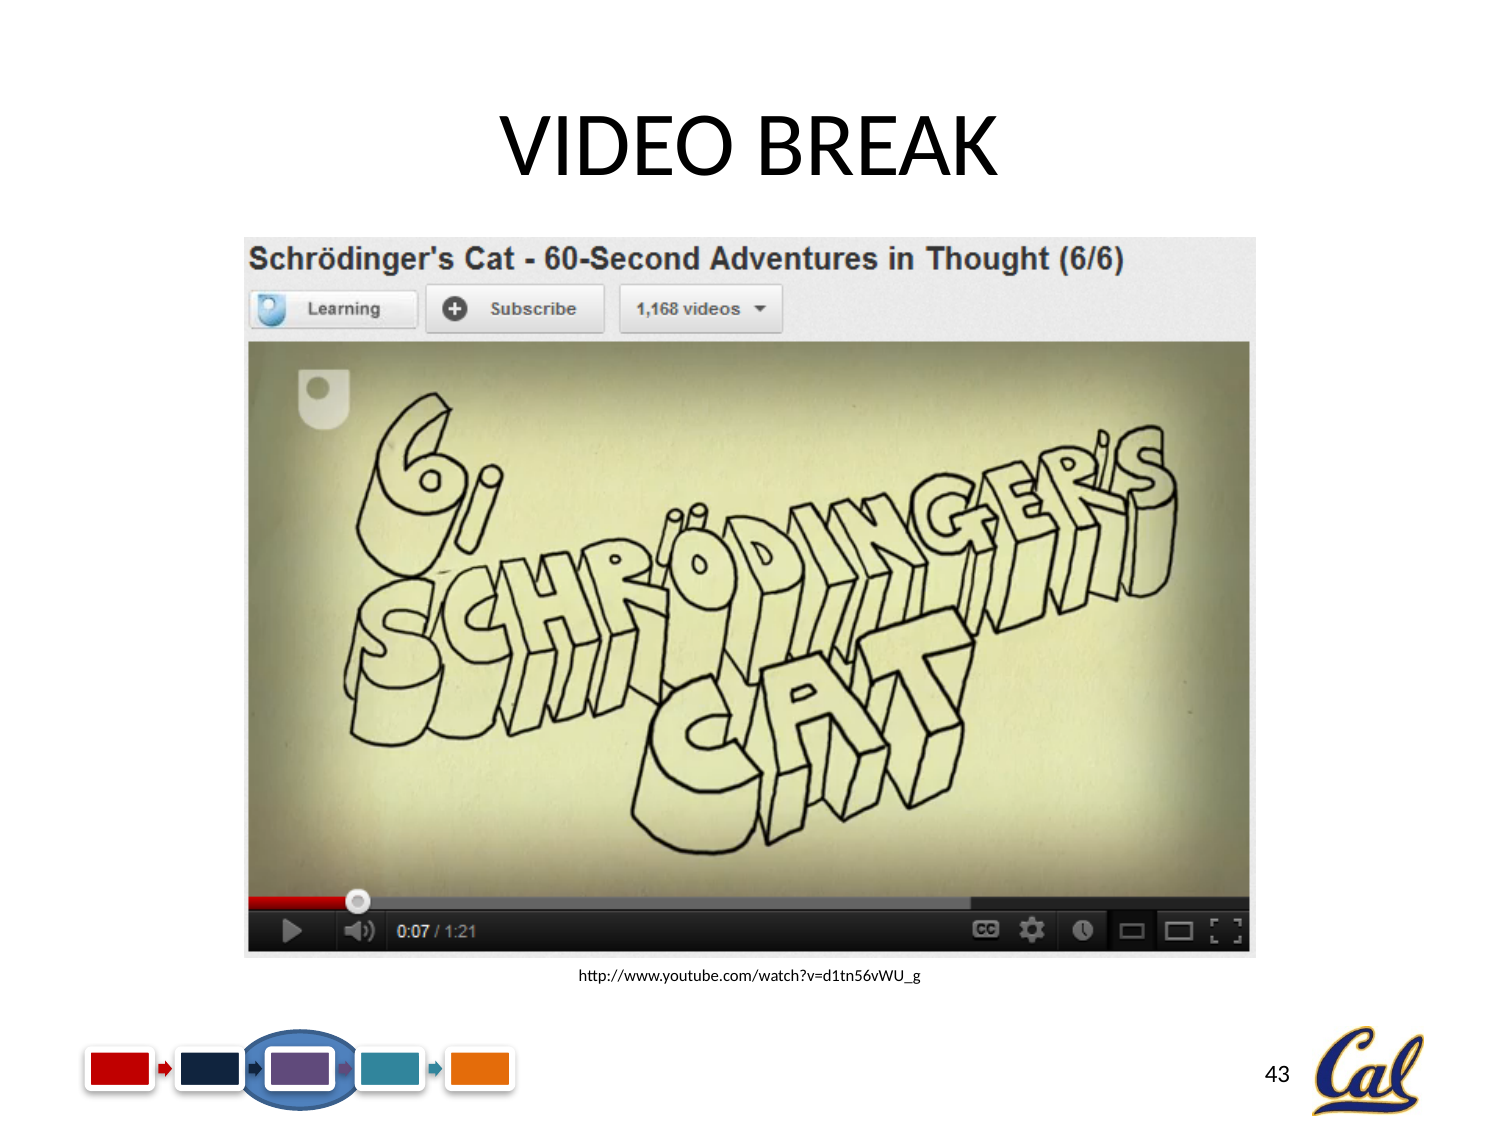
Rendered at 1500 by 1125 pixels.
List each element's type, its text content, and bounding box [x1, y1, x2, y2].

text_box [244, 237, 1256, 994]
picture [1312, 1026, 1424, 1116]
title Video Break [75, 45, 1425, 233]
